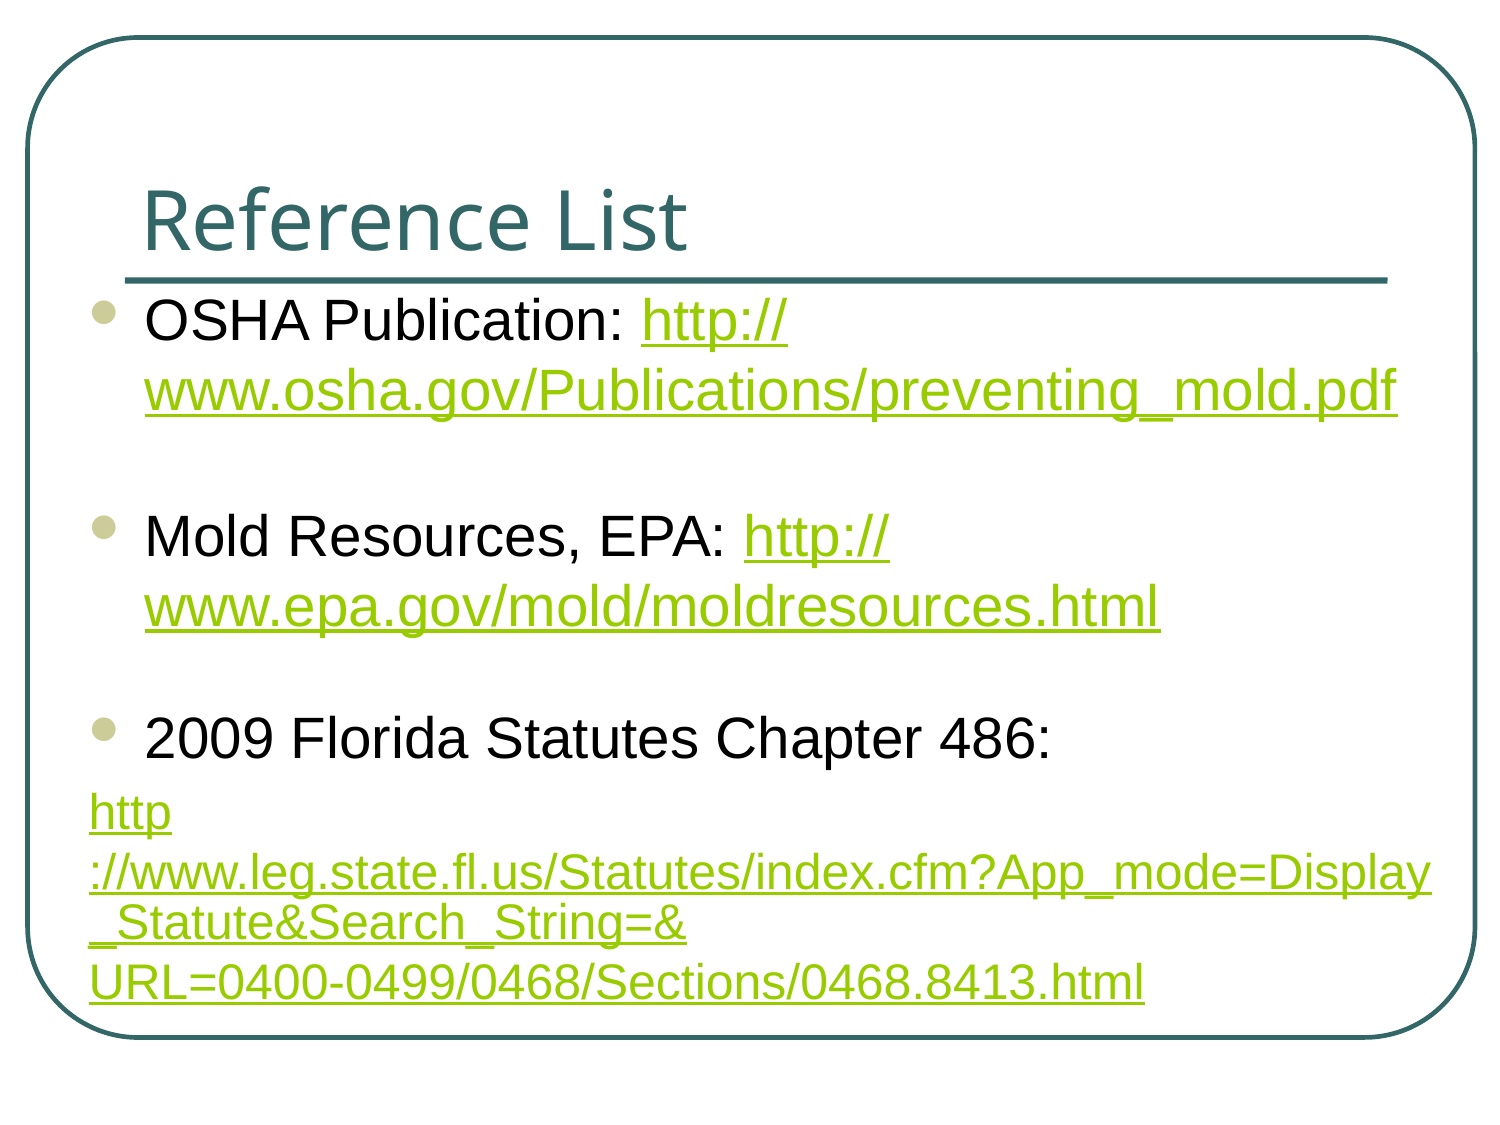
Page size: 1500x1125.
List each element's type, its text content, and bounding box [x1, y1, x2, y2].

title Reference List [125, 87, 1388, 275]
list OSHA Publication: http://www.osha.gov/Publications/preventing_mold.pdf Mold Resources, EPA: http://www.epa.gov/mold/moldresources.html 2009 Florida Statutes Chapter 486: http://www.leg.state.fl.us/Statutes/index.cfm?App_mode=Display_Statute&Search_String=&URL=0400-0499/0468/Sections/0468.8413.html [73, 275, 1462, 938]
